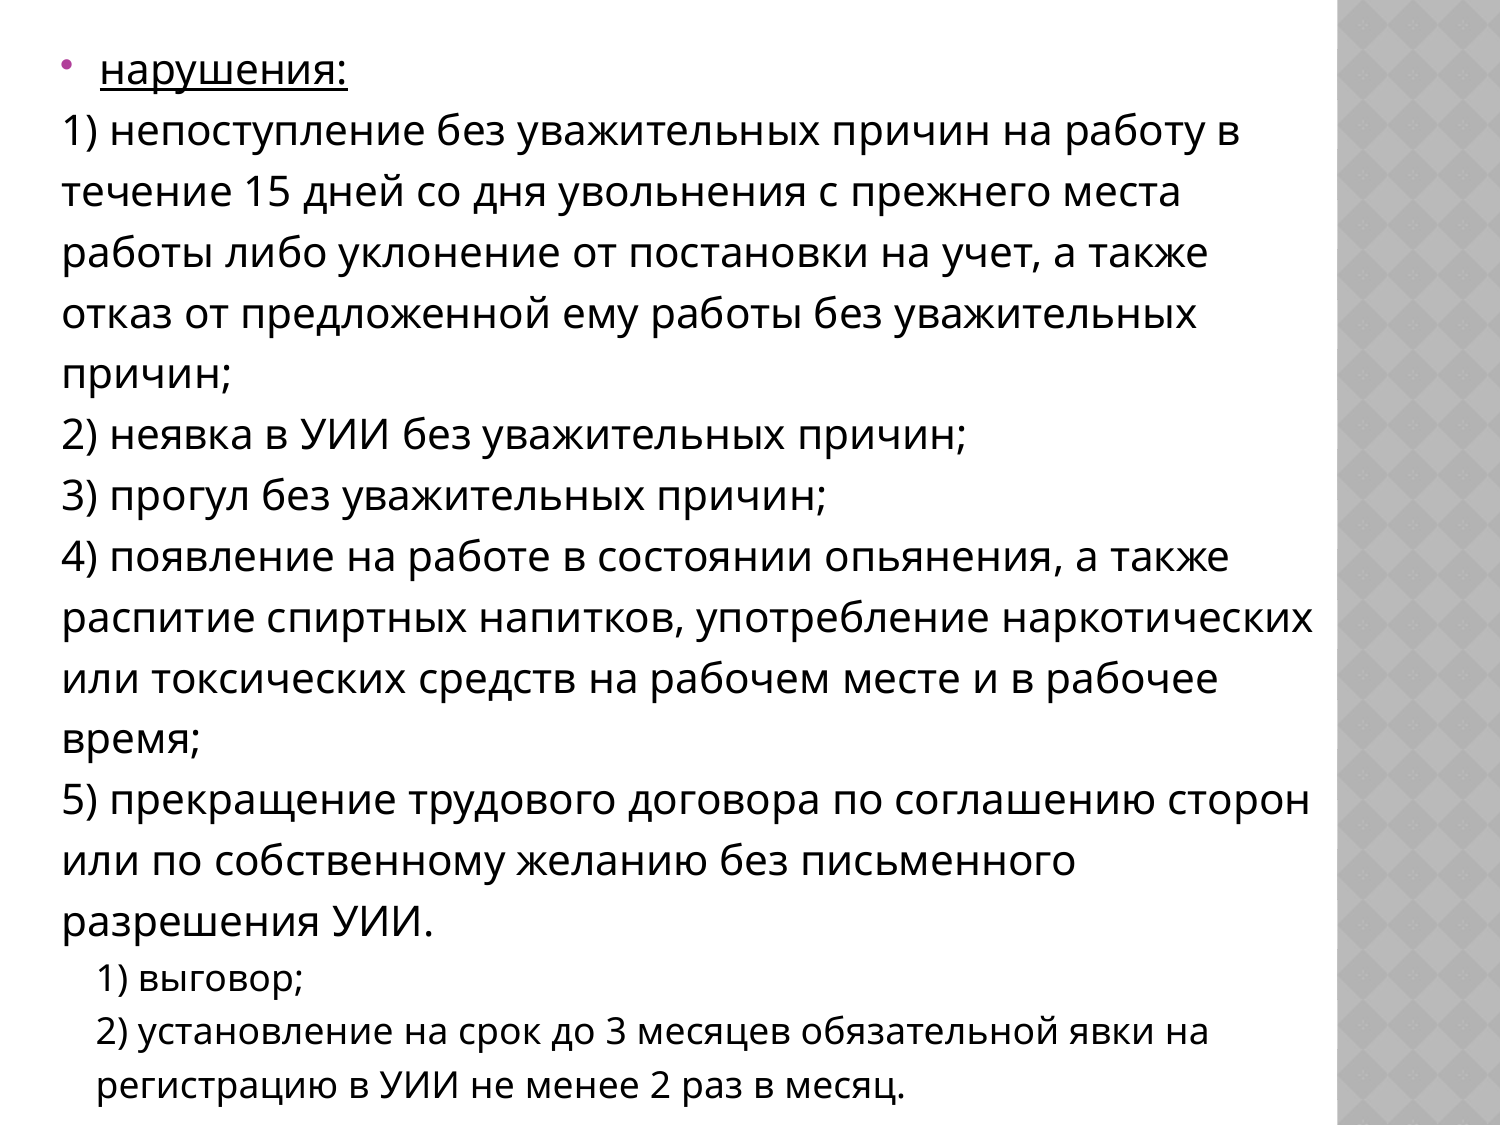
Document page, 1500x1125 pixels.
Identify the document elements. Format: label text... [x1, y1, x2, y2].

list нарушения: 1) непоступление без уважительных причин на работу в течение 15 дней со дня увольнения с прежнего места работы либо уклонение от постановки на учет, а также отказ от предложенной ему работы без уважительных причин; 2) неявка в УИИ без уважительных причин; 3) прогул без уважительных причин; 4) появление на работе в состоянии опьянения, а также распитие спиртных напитков, употребление наркотических или токсических средств на рабочем месте и в рабочее время; 5) прекращение трудового договора по соглашению сторон или по собственному желанию без письменного разрешения УИИ. 1) выговор; 2) установление на срок до 3 месяцев обязательной явки на регистрацию в УИИ не менее 2 раз в месяц. [46, 35, 1348, 1125]
